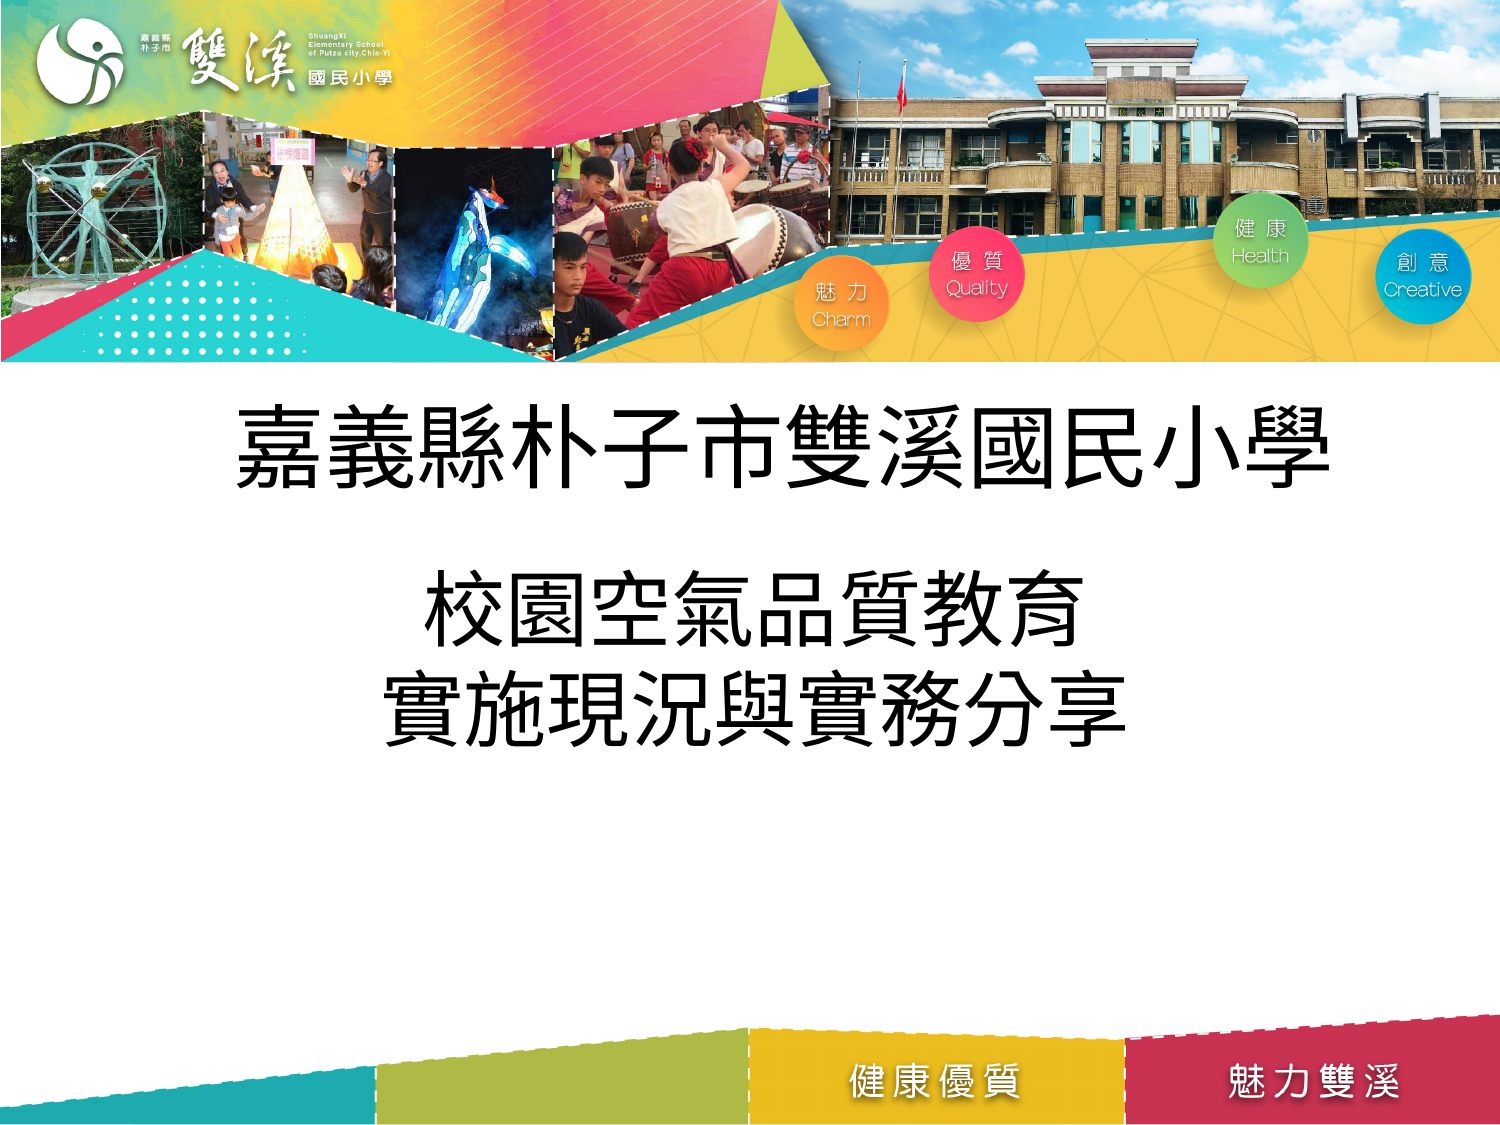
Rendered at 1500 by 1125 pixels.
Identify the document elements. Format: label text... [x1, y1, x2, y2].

text_box 嘉義縣朴子市雙溪國民小學 [218, 361, 1363, 528]
text_box 校園空氣品質教育 實施現況與實務分享 [336, 574, 1174, 740]
picture [0, 0, 1500, 1125]
